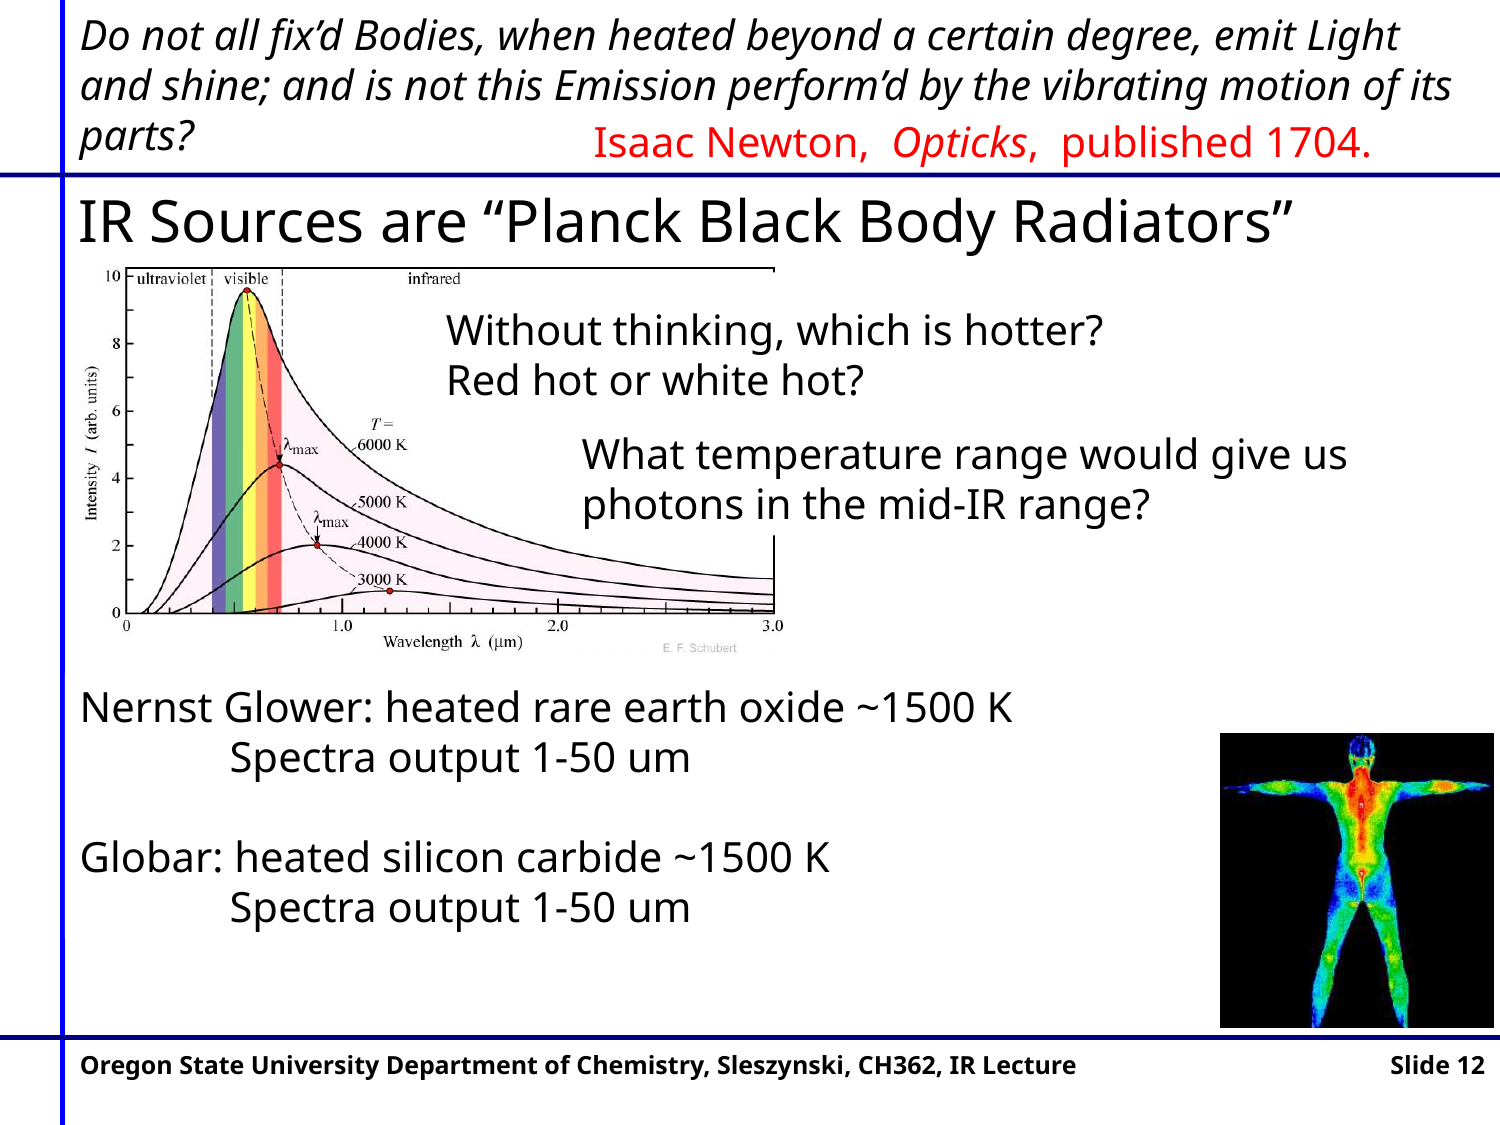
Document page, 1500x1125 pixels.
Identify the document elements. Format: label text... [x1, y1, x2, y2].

text_box Do not all fix’d Bodies, when heated beyond a certain degree, emit Light and shine; and is not this Emission perform’d by the vibrating motion of its parts? [64, 1, 1494, 167]
text_box Nernst Glower: heated rare earth oxide ~1500 K Spectra output 1-50 um Globar: heated silicon carbide ~1500 K Spectra output 1-50 um [64, 672, 1189, 938]
picture [1219, 733, 1495, 1029]
text_box Slide 12 [1344, 1042, 1500, 1088]
text_box IR Sources are “Planck Black Body Radiators” [63, 177, 1492, 262]
text_box Isaac Newton, Opticks, published 1704. [578, 108, 1442, 174]
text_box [81, 266, 786, 656]
text_box Without thinking, which is hotter? Red hot or white hot? [791, 296, 1290, 411]
text_box What temperature range would give us photons in the mid-IR range? [791, 420, 1500, 536]
footer Oregon State University Department of Chemistry, Sleszynski, CH362, IR Lecture [64, 1041, 1259, 1091]
